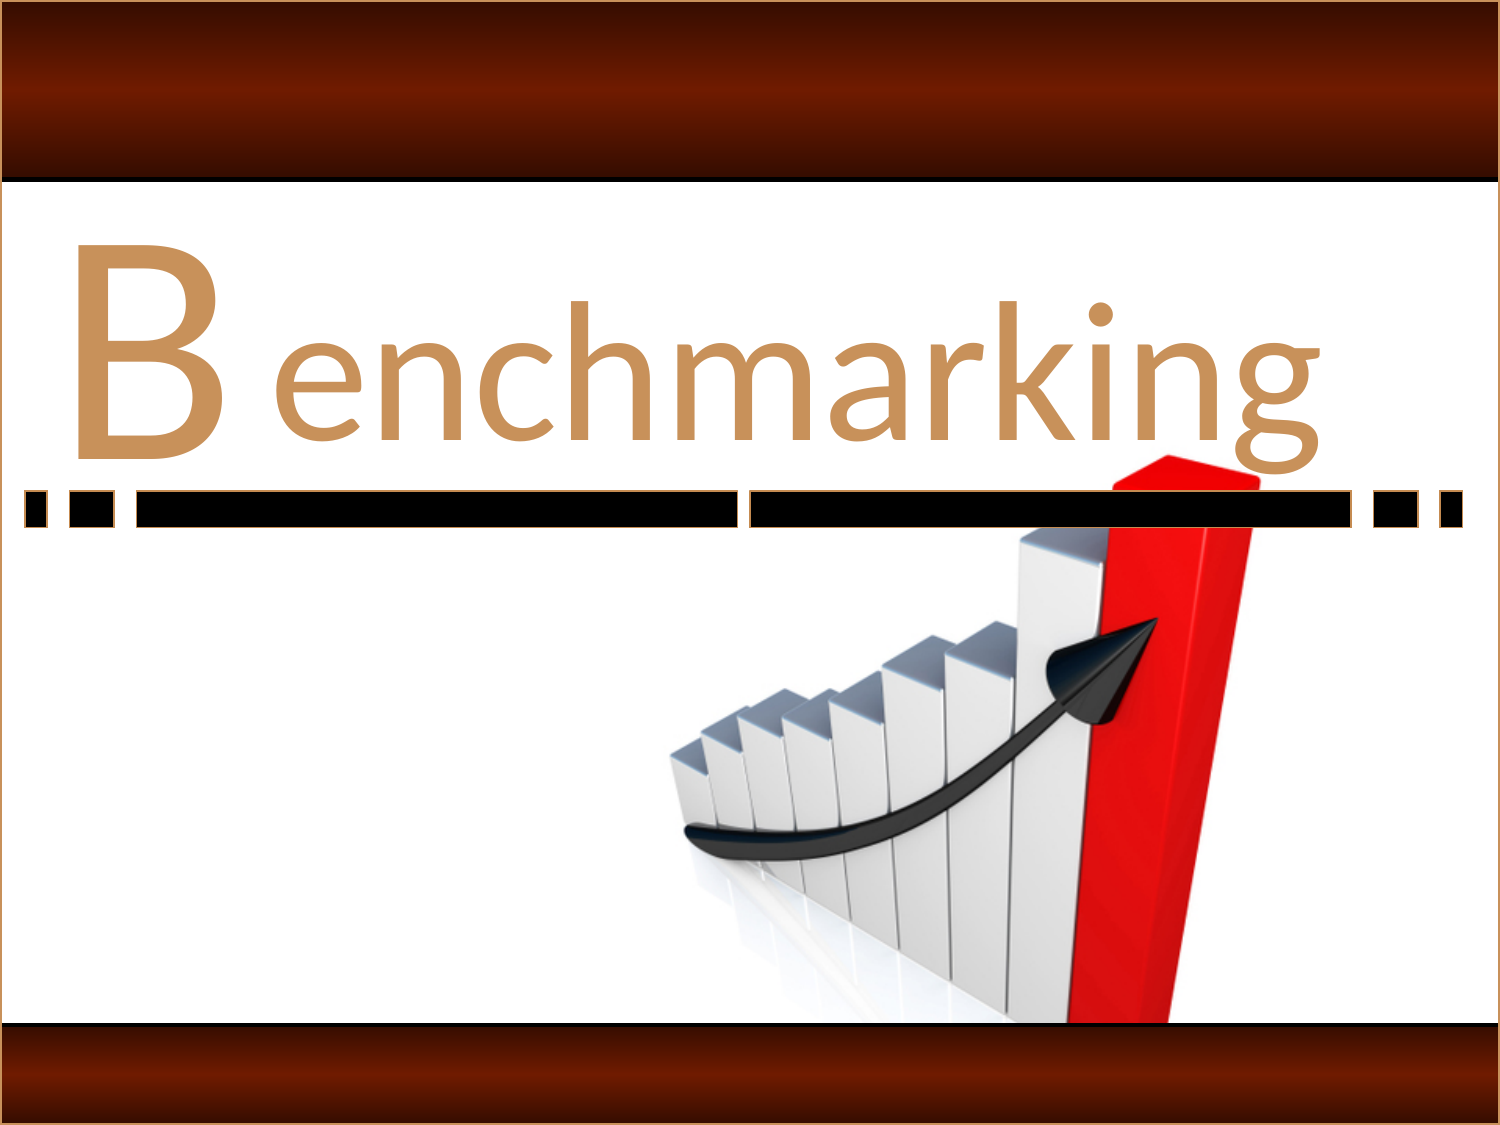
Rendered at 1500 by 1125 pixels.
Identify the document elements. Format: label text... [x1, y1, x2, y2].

picture [637, 421, 1294, 1125]
text_box enchmarking [254, 232, 1340, 488]
text_box [1440, 490, 1463, 528]
text_box [0, 0, 1500, 1125]
text_box [1373, 490, 1418, 528]
text_box [1298, 490, 1352, 528]
